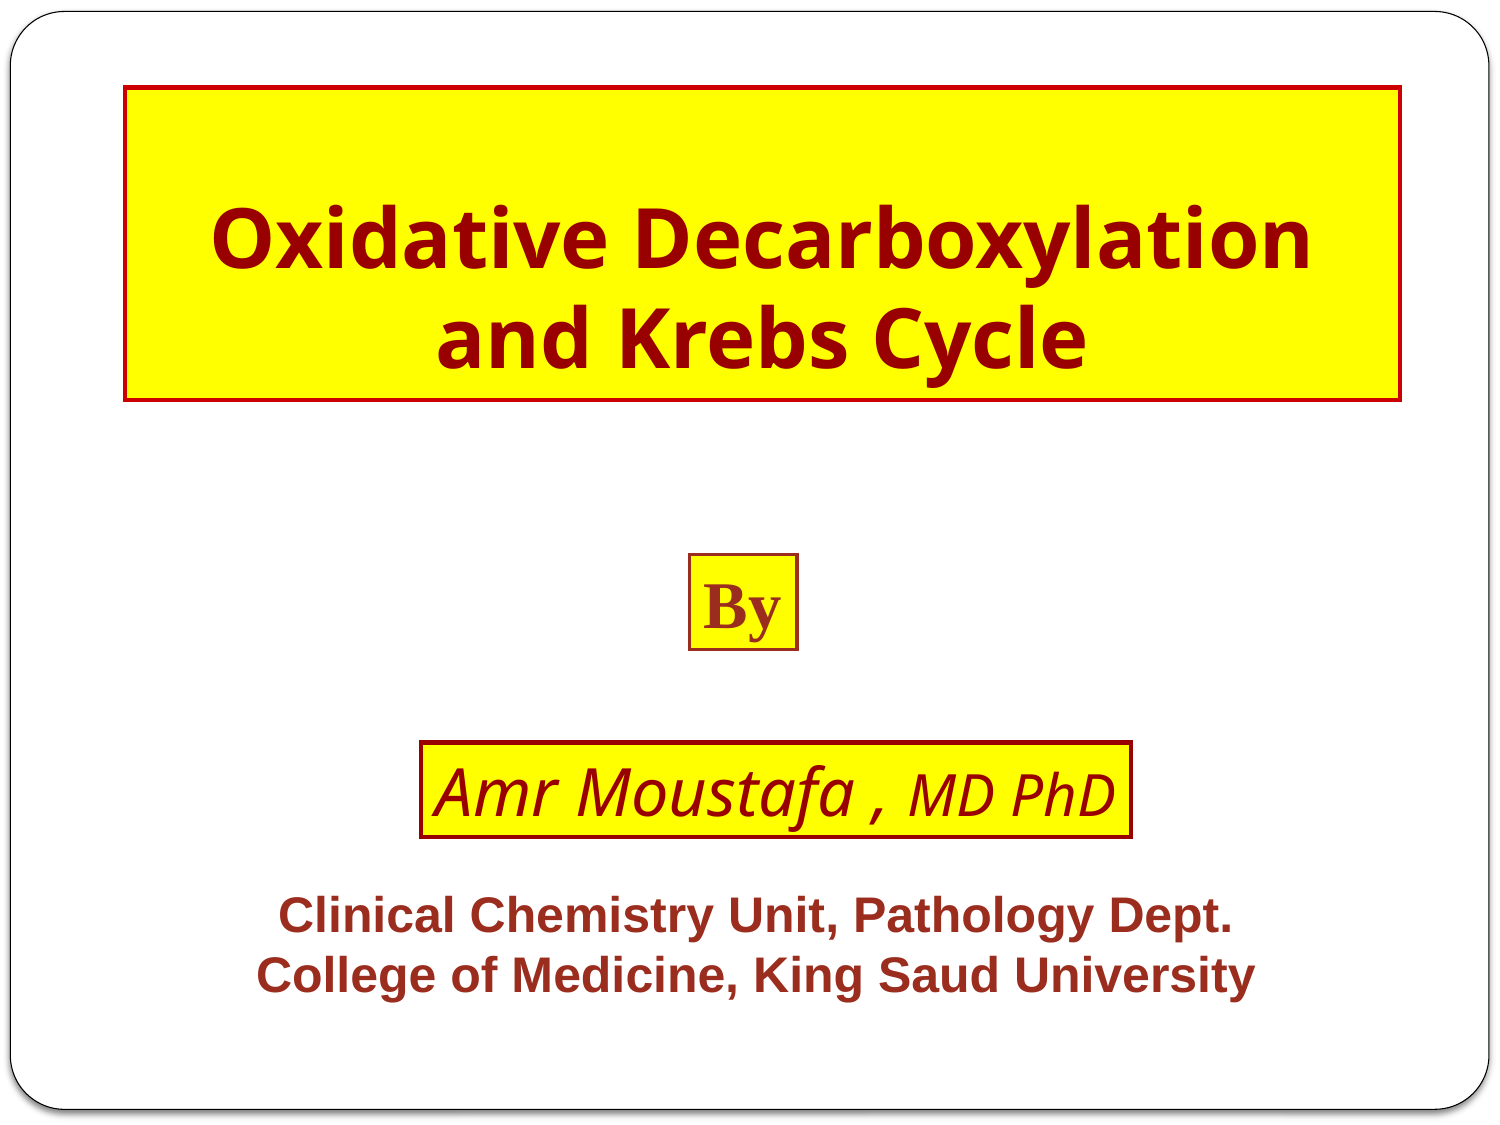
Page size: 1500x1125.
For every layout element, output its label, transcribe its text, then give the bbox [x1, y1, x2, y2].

text_box Clinical Chemistry Unit, Pathology Dept. College of Medicine, King Saud University [49, 874, 1463, 1010]
text_box Amr Moustafa , MD PhD [420, 742, 1131, 838]
title Oxidative Decarboxylation and Krebs Cycle [124, 87, 1401, 401]
text_box By [689, 554, 797, 650]
